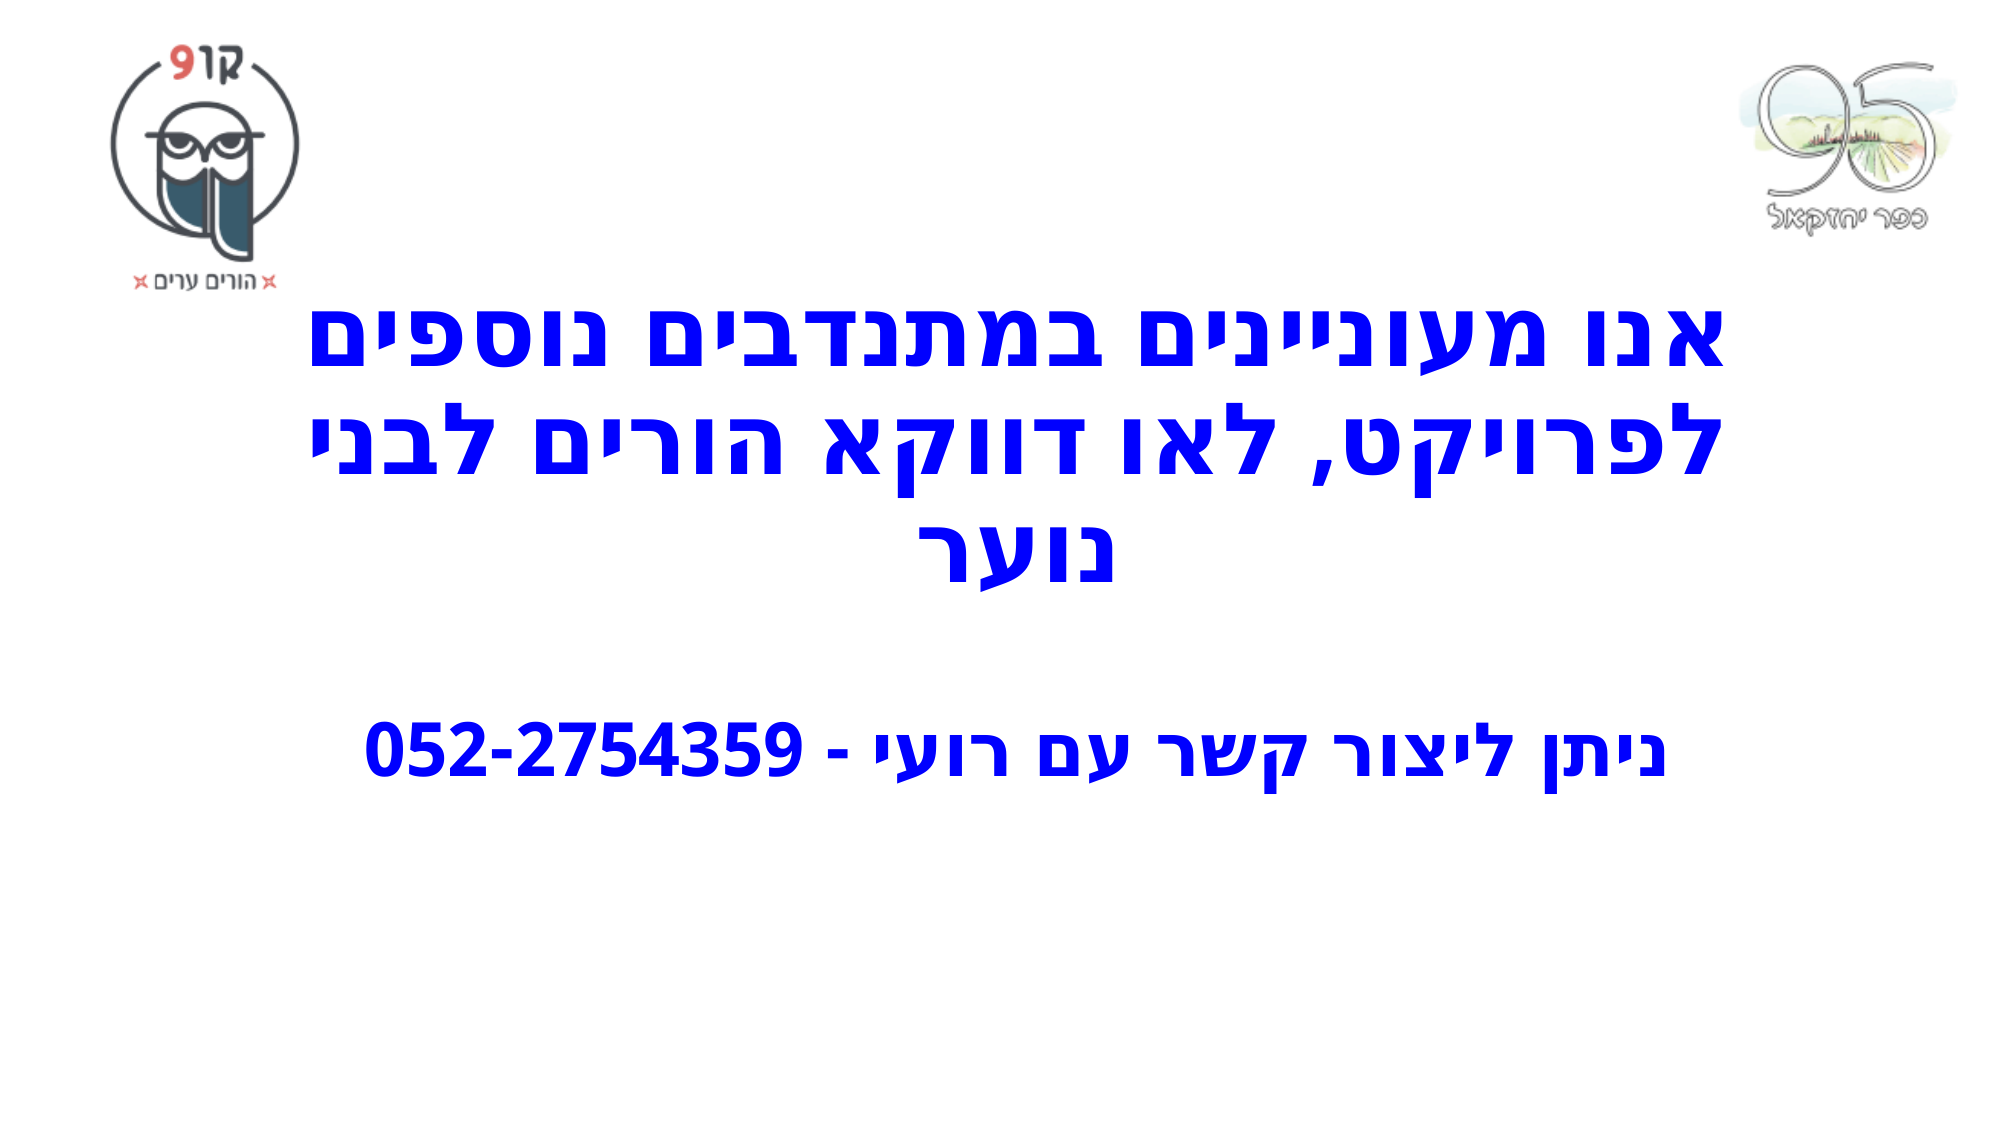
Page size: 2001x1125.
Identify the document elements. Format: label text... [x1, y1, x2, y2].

picture [70, 31, 345, 305]
text_box אנו מעוניינים במתנדבים נוספים לפרויקט, לאו דווקא הורים לבני נוער ניתן ליצור קשר עם רועי - 052-2754359 [257, 278, 1779, 801]
picture [1732, 31, 1965, 259]
